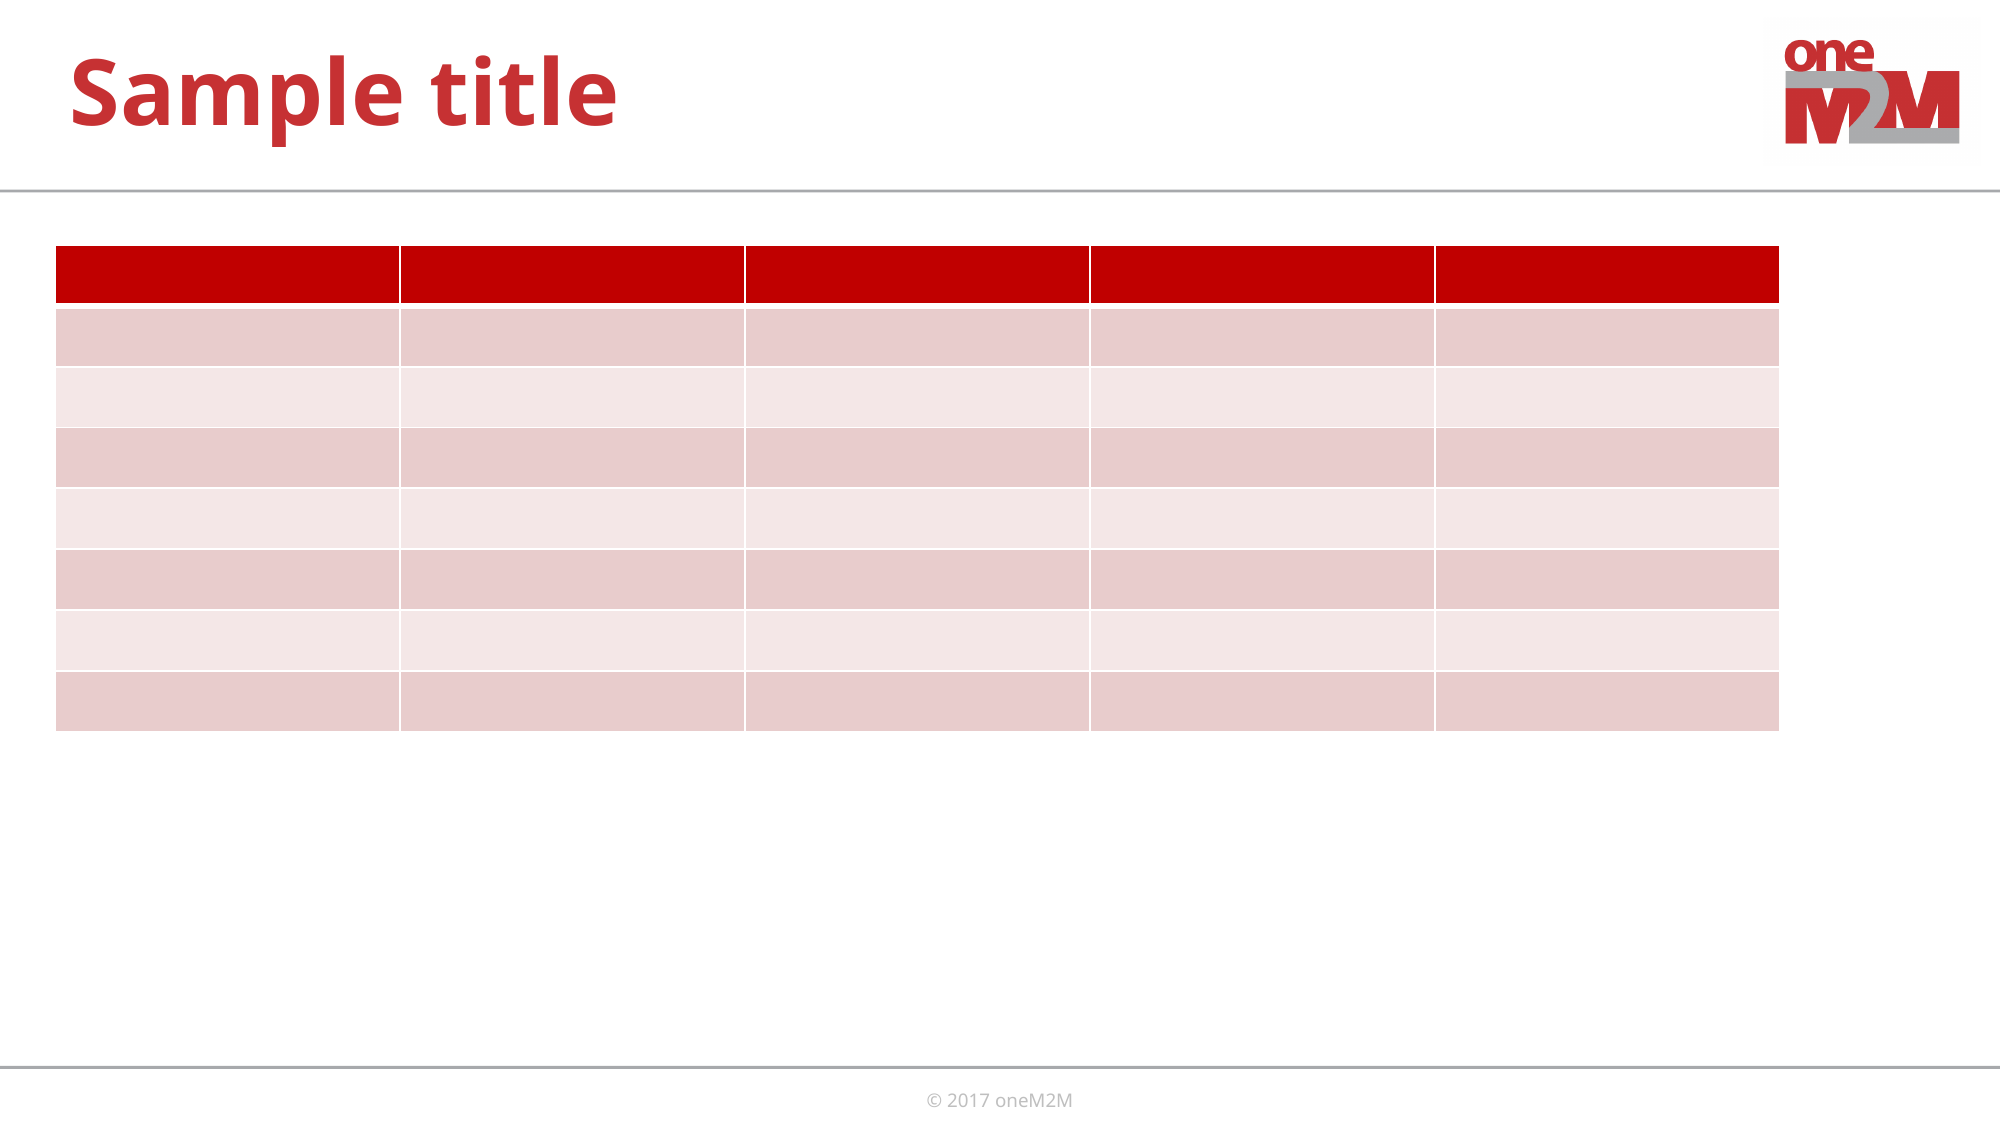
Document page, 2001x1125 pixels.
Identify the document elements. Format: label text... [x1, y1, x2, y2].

table_cell [746, 489, 1089, 548]
table_cell [56, 368, 399, 427]
table_cell [56, 672, 399, 731]
table_header [746, 246, 1089, 303]
table_cell [1436, 489, 1779, 548]
table_cell [401, 611, 744, 670]
table_cell [1436, 550, 1779, 609]
table_cell [401, 489, 744, 548]
title Sample title [54, 0, 1343, 193]
table_cell [56, 428, 399, 487]
table_cell [1436, 309, 1779, 366]
table_cell [56, 489, 399, 548]
table_cell [1091, 309, 1434, 366]
table_cell [1436, 368, 1779, 427]
picture [1763, 17, 1981, 166]
table_header [401, 246, 744, 303]
table_cell [746, 428, 1089, 487]
table_cell [1091, 368, 1434, 427]
table_cell [56, 309, 399, 366]
table_cell [746, 309, 1089, 366]
table_cell [401, 550, 744, 609]
table_cell [1091, 611, 1434, 670]
table_cell [401, 309, 744, 366]
table_cell [1091, 489, 1434, 548]
table_cell [1436, 428, 1779, 487]
table_cell [56, 611, 399, 670]
table_header [56, 246, 399, 303]
table_cell [401, 428, 744, 487]
table_cell [1436, 672, 1779, 731]
table_cell [1091, 428, 1434, 487]
table_cell [746, 611, 1089, 670]
table_header [1436, 246, 1779, 303]
table_header [1091, 246, 1434, 303]
table_cell [746, 368, 1089, 427]
table_cell [746, 672, 1089, 731]
table_cell [1091, 672, 1434, 731]
table_cell [1436, 611, 1779, 670]
table_cell [746, 550, 1089, 609]
table_cell [56, 550, 399, 609]
table_cell [401, 368, 744, 427]
table_cell [1091, 550, 1434, 609]
table_cell [401, 672, 744, 731]
